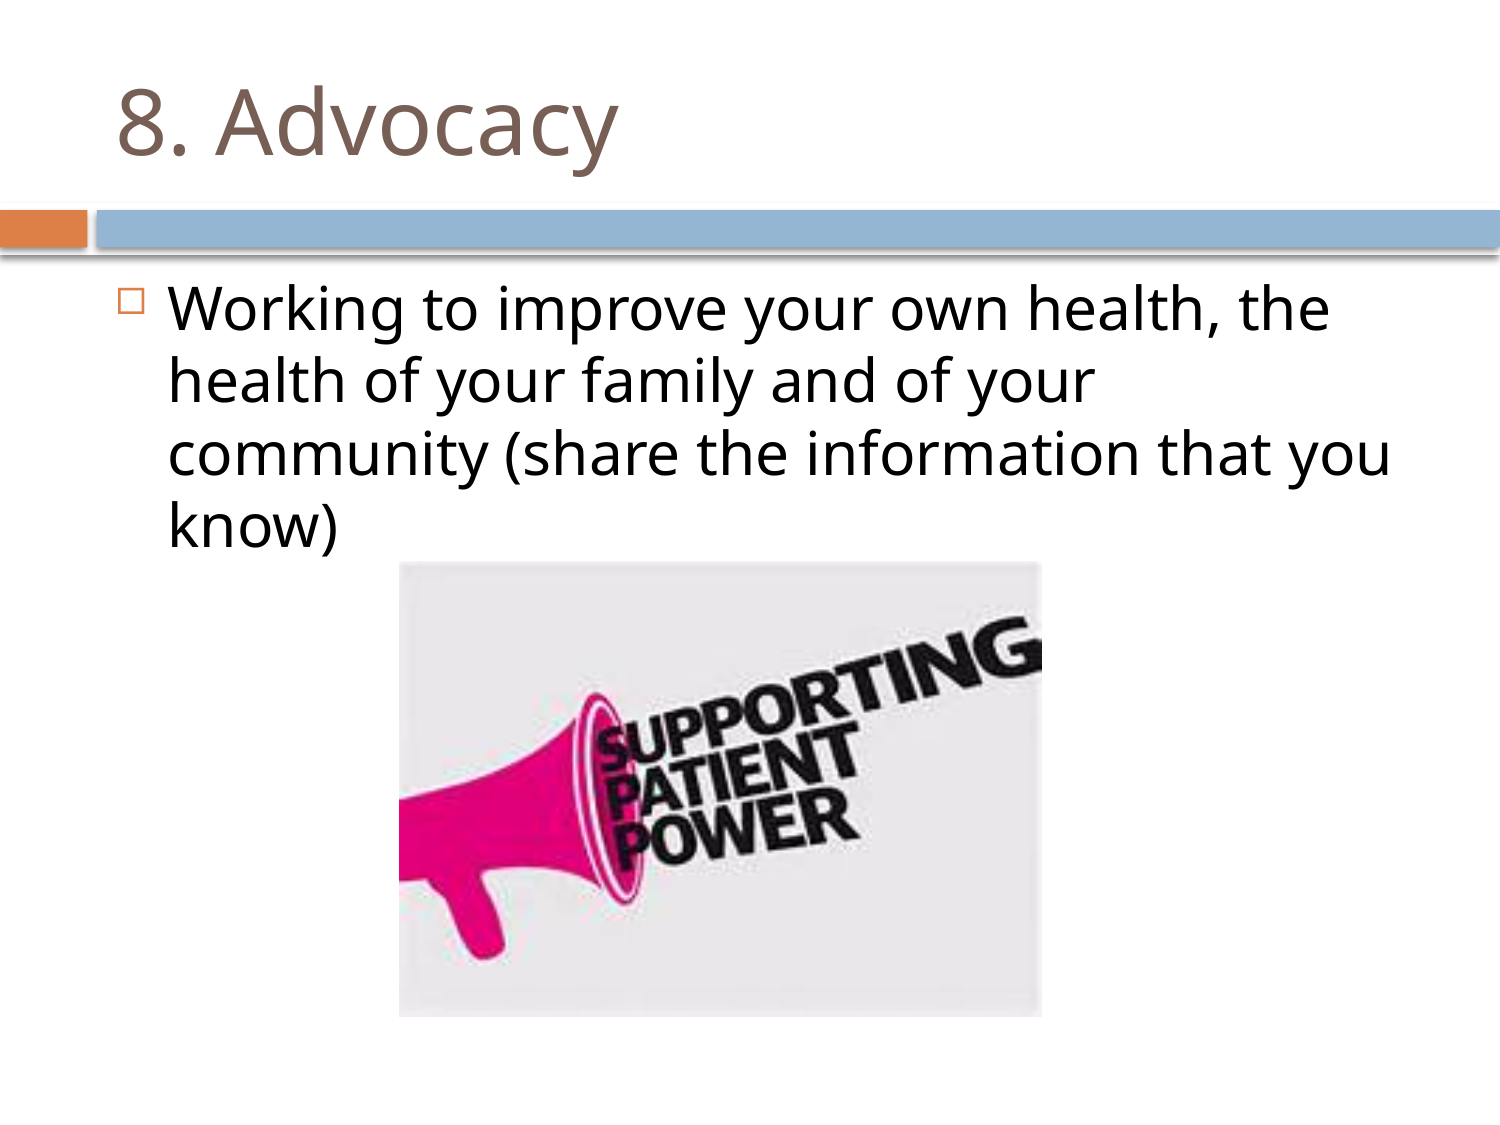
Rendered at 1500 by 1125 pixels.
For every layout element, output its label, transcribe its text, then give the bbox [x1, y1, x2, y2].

list Working to improve your own health, the health of your family and of your community (share the information that you know) [100, 262, 1438, 1000]
title 8. Advocacy [100, 37, 1438, 200]
picture [399, 560, 1042, 1018]
